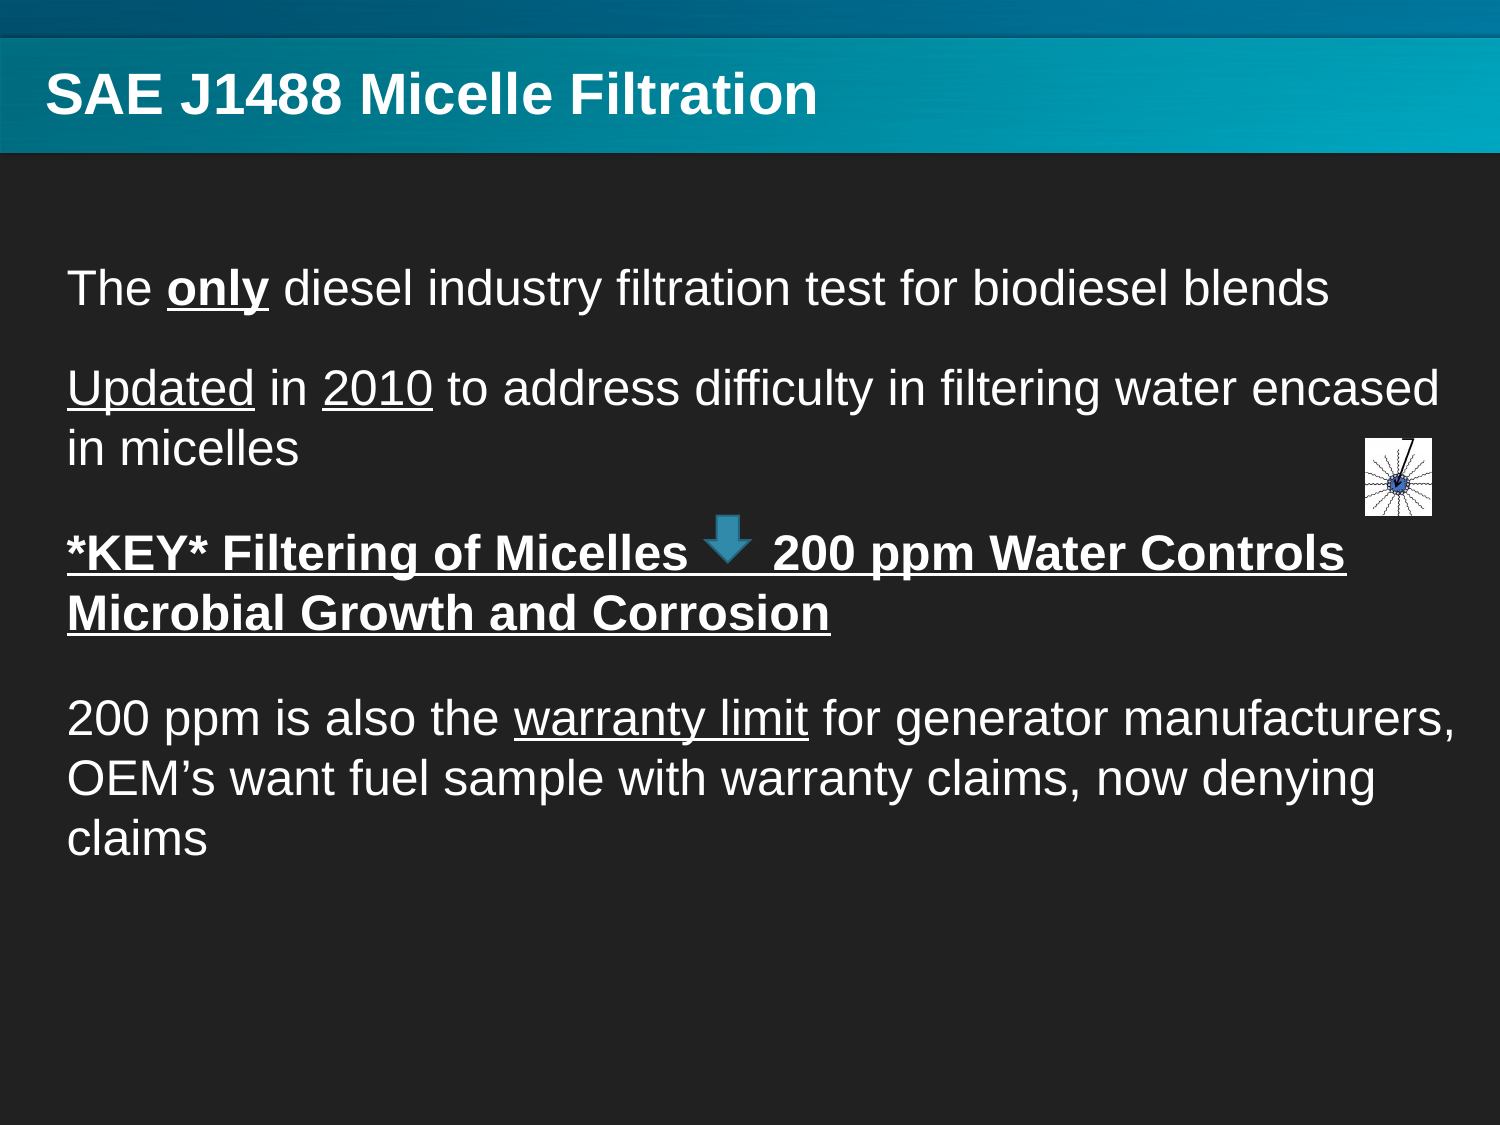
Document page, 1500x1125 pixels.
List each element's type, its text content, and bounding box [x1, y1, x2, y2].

title SAE J1488 Micelle Filtration [0, 38, 1500, 153]
list The only diesel industry filtration test for biodiesel blends Updated in 2010 to address difficulty in filtering water encased in micelles *KEY* Filtering of Micelles 200 ppm Water Controls Microbial Growth and Corrosion 200 ppm is also the warranty limit for generator manufacturers, OEM’s want fuel sample with warranty claims, now denying claims [51, 247, 1500, 984]
text_box [702, 514, 753, 564]
picture [1365, 438, 1432, 516]
